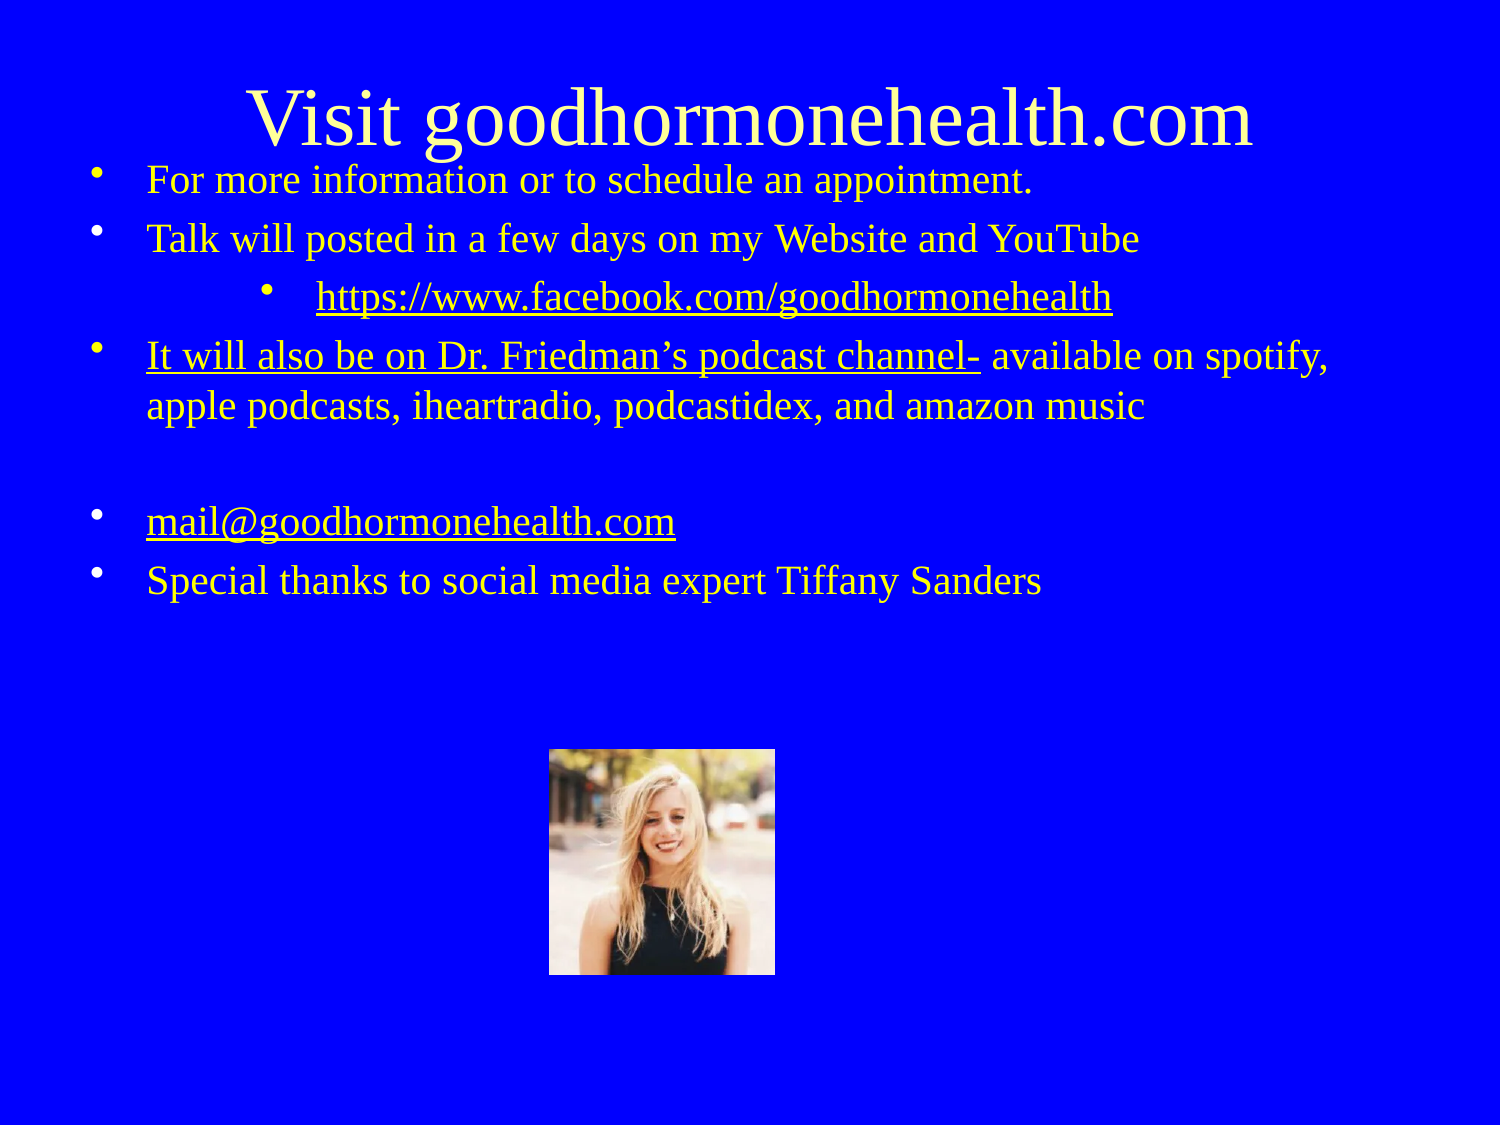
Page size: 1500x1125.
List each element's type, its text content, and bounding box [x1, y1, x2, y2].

picture [549, 749, 776, 976]
list For more information or to schedule an appointment. Talk will posted in a few days on my Website and YouTube https://www.facebook.com/goodhormonehealth It will also be on Dr. Friedman’s podcast channel- available on spotify, apple podcasts, iheartradio, podcastidex, and amazon music mail@goodhormonehealth.com Special thanks to social media expert Tiffany Sanders [75, 149, 1350, 825]
title Visit goodhormonehealth.com [112, 18, 1388, 206]
